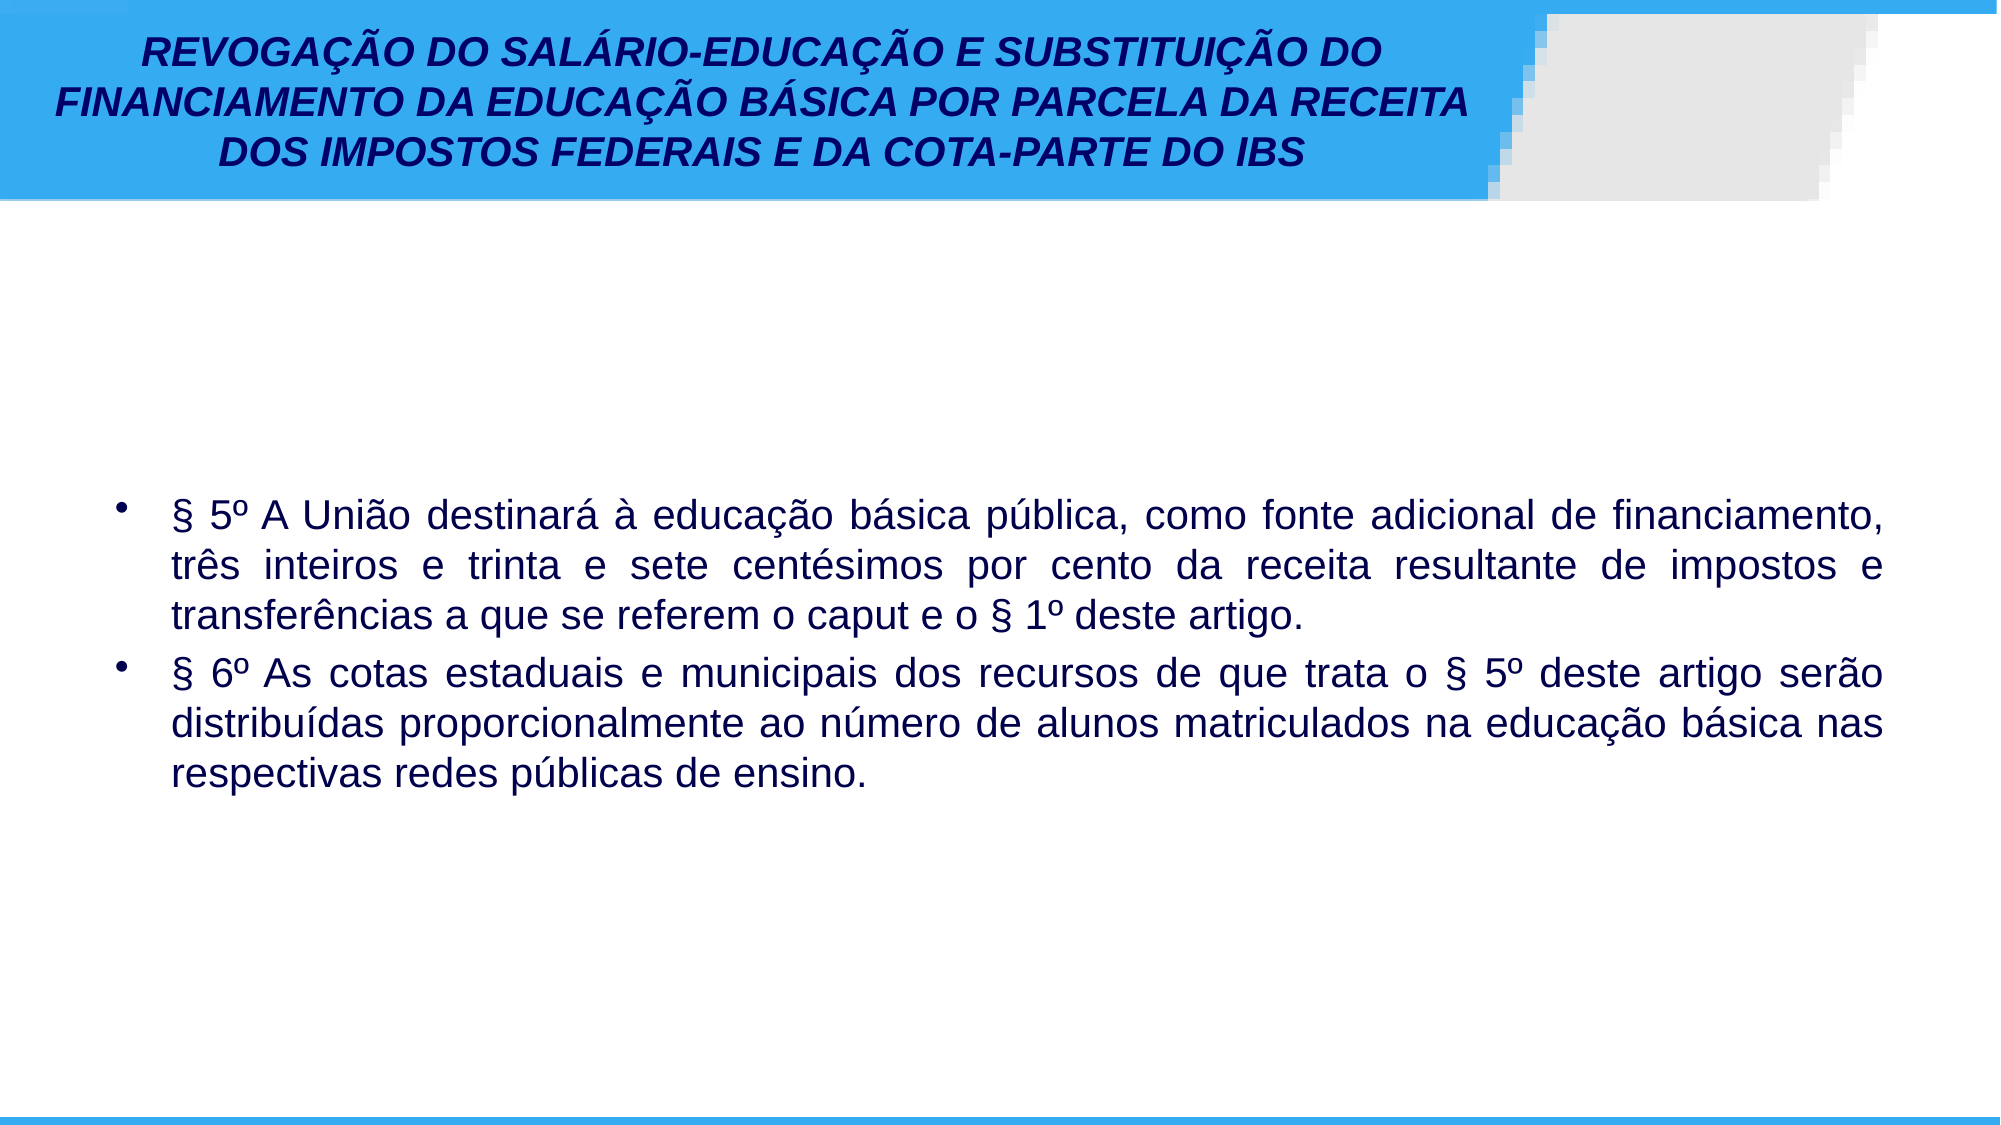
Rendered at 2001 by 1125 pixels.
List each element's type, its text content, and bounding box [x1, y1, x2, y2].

list § 5º A União destinará à educação básica pública, como fonte adicional de financiamento, três inteiros e trinta e sete centésimos por cento da receita resultante de impostos e transferências a que se referem o caput e o § 1º deste artigo. § 6º As cotas estaduais e municipais dos recursos de que trata o § 5º deste artigo serão distribuídas proporcionalmente ao número de alunos matriculados na educação básica nas respectivas redes públicas de ensino. [99, 480, 1900, 788]
title REVOGAÇÃO DO SALÁRIO-EDUCAÇÃO E SUBSTITUIÇÃO DO FINANCIAMENTO DA EDUCAÇÃO BÁSICA POR PARCELA DA RECEITA DOS IMPOSTOS FEDERAIS E DA COTA-PARTE DO IBS [36, 17, 1488, 169]
